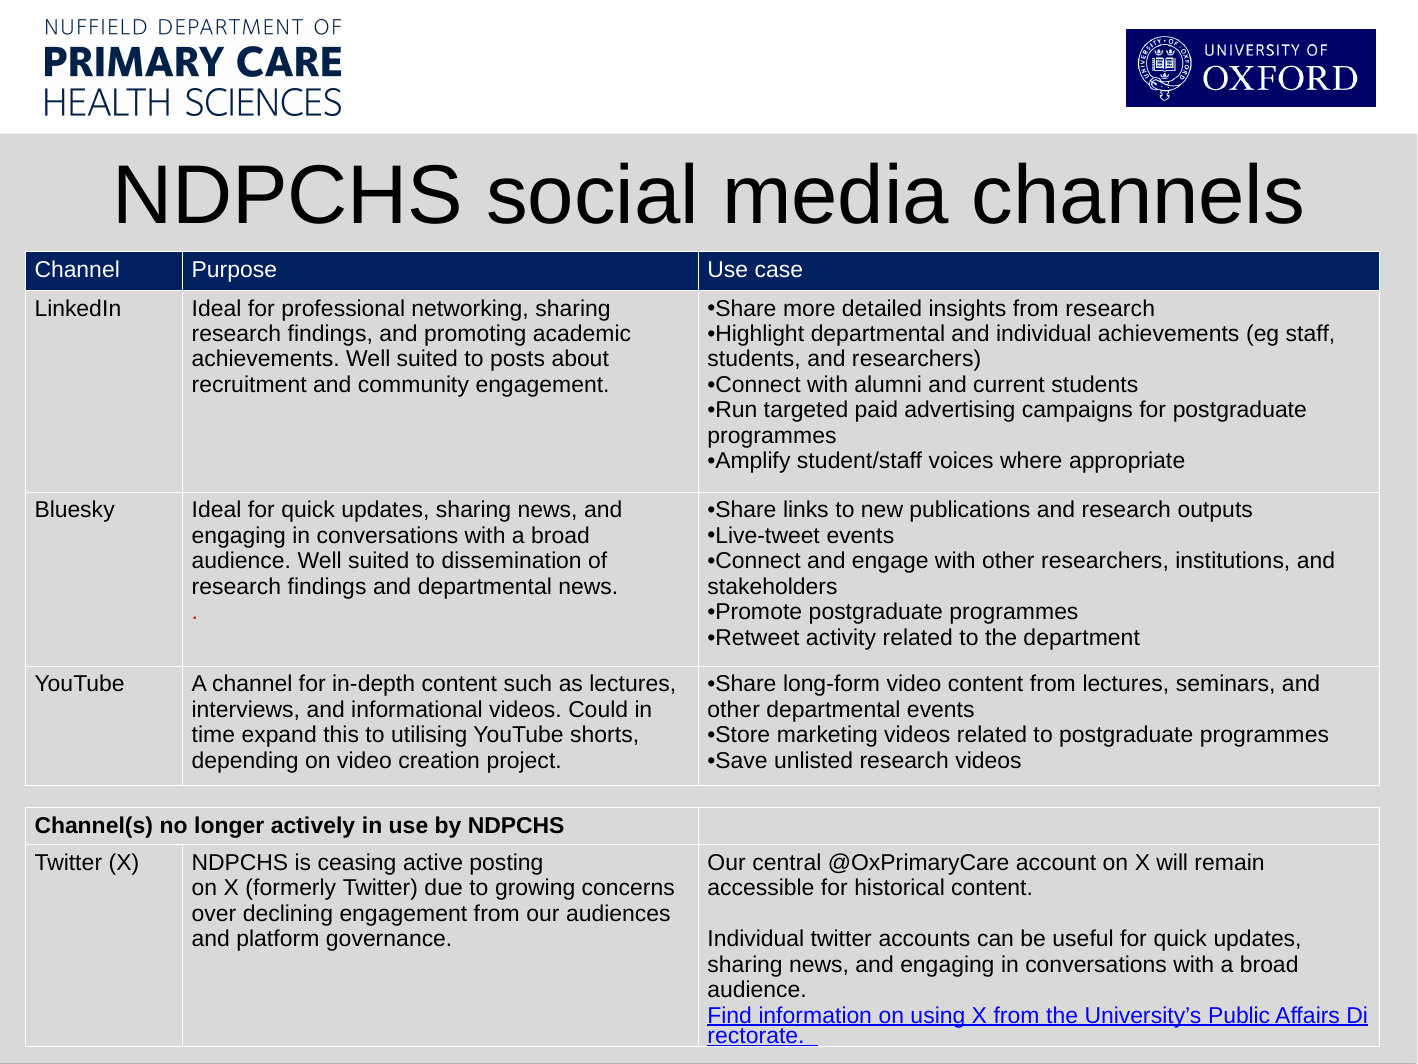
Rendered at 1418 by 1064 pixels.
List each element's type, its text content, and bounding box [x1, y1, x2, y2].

table_cell Share more detailed insights from research Highlight departmental and individual achievements (eg staff, students, and researchers) Connect with alumni and current students Run targeted paid advertising campaigns for postgraduate programmes Amplify student/staff voices where appropriate [699, 291, 1379, 492]
table_cell NDPCHS is ceasing active posting on X (formerly Twitter) due to growing concerns over declining engagement from our audiences and platform governance. [183, 845, 698, 1046]
table_cell Ideal for quick updates, sharing news, and engaging in conversations with a broad audience. Well suited to dissemination of research findings and departmental news. . [183, 493, 698, 666]
table_cell Our central @OxPrimaryCare account on X will remain accessible for historical content. Individual twitter accounts can be useful for quick updates, sharing news, and engaging in conversations with a broad audience. Find information on using X from the University’s Public Affairs Directorate. [699, 845, 1379, 1046]
table_cell Ideal for professional networking, sharing research findings, and promoting academic achievements. Well suited to posts about recruitment and community engagement. [183, 291, 698, 492]
table_header Channel [26, 252, 182, 290]
table_header Purpose [183, 252, 698, 290]
picture [45, 19, 341, 116]
table_header Channel(s) no longer actively in use by NDPCHS [26, 808, 698, 844]
table_cell Share links to new publications and research outputs Live-tweet events Connect and engage with other researchers, institutions, and stakeholders Promote postgraduate programmes Retweet activity related to the department [699, 493, 1379, 666]
table_cell YouTube [26, 667, 182, 785]
table_cell Bluesky [26, 493, 182, 666]
picture [1126, 29, 1376, 107]
table_cell Twitter (X) [26, 845, 182, 1046]
table_header Use case [699, 252, 1379, 290]
text_box NDPCHS social media channels [97, 132, 1380, 251]
table_header [699, 808, 1379, 844]
table_cell Share long-form video content from lectures, seminars, and other departmental events Store marketing videos related to postgraduate programmes Save unlisted research videos [699, 667, 1379, 785]
table_cell LinkedIn [26, 291, 182, 492]
table_cell A channel for in-depth content such as lectures, interviews, and informational videos. Could in time expand this to utilising YouTube shorts, depending on video creation project. [183, 667, 698, 785]
